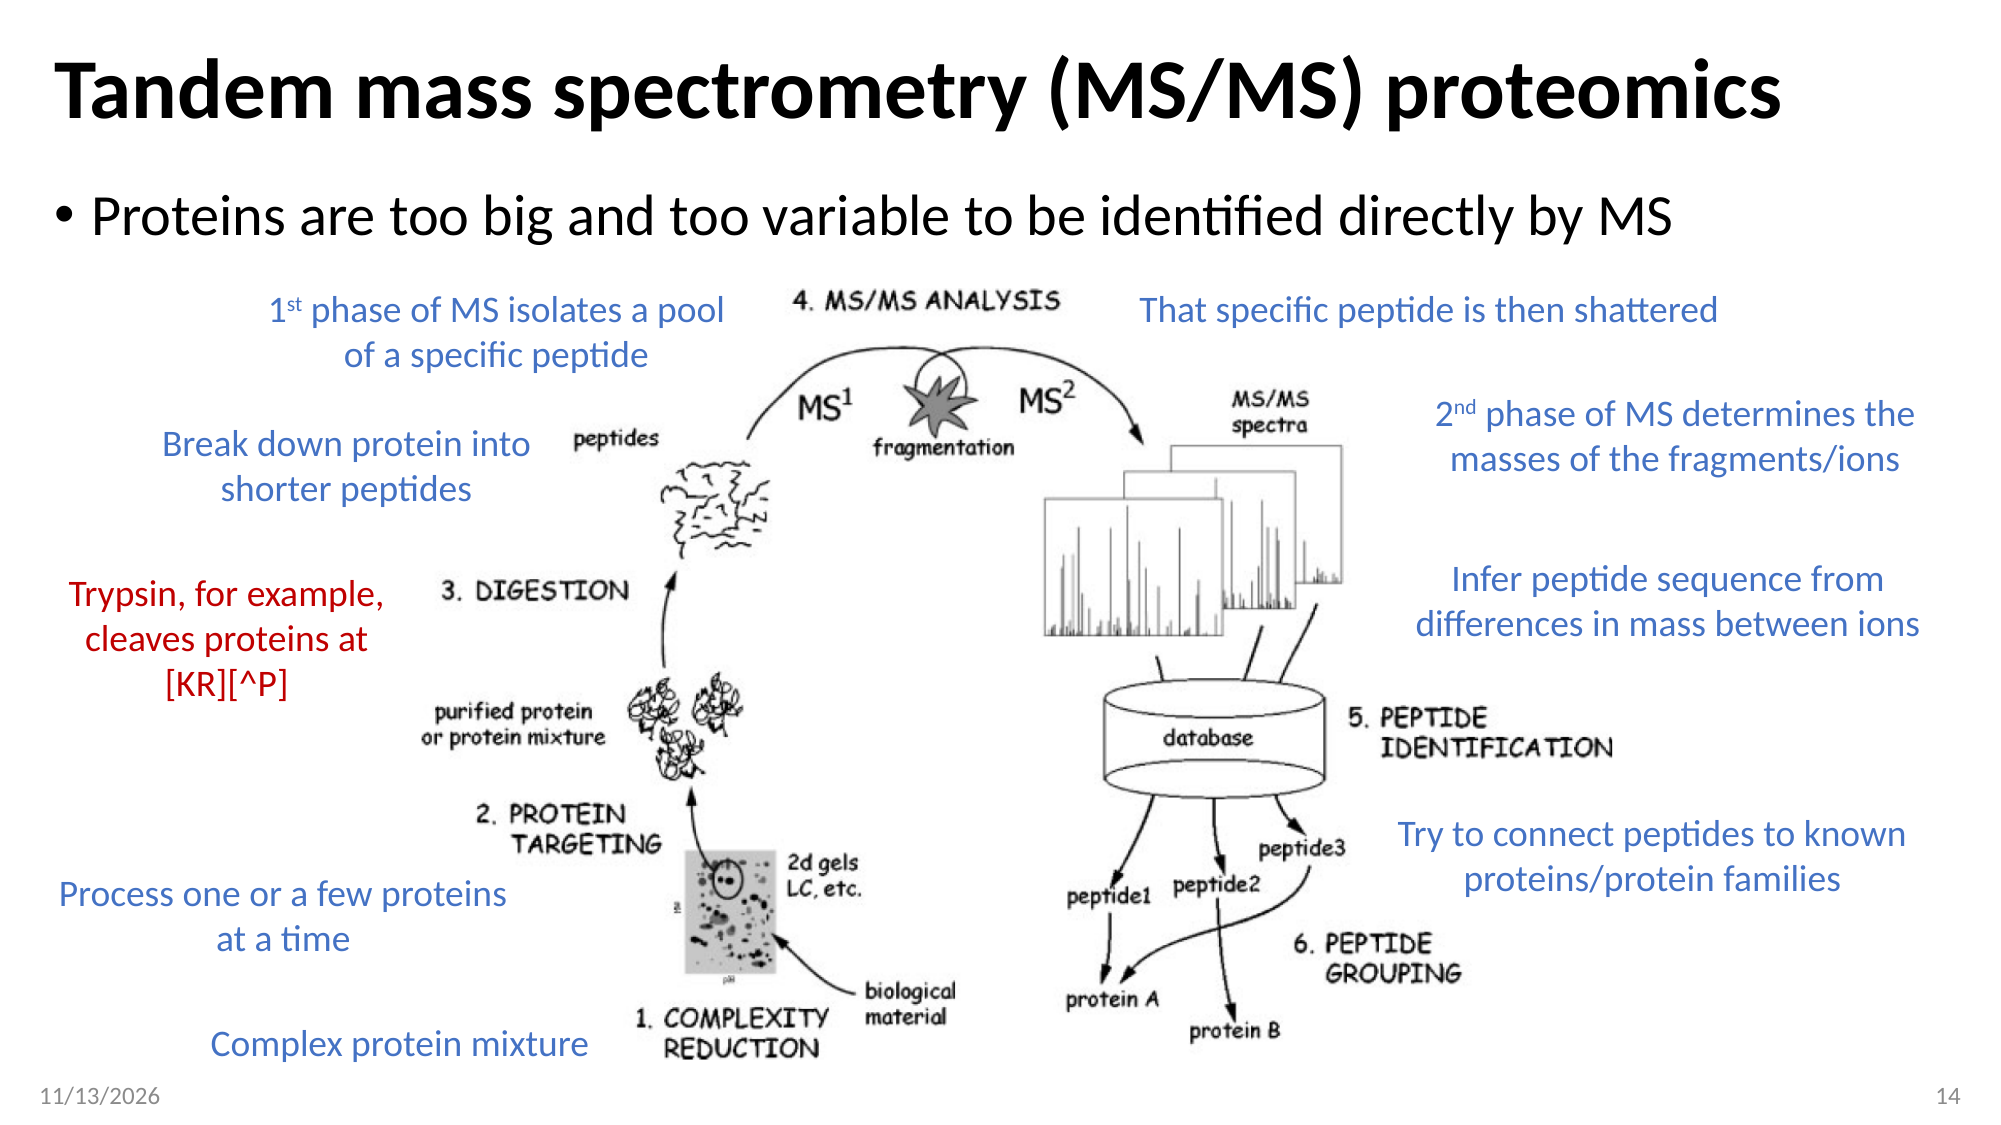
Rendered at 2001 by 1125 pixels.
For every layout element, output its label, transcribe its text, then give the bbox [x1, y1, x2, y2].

text_box Process one or a few proteins at a time [44, 861, 369, 967]
picture [369, 272, 1671, 1073]
title Tandem mass spectrometry (MS/MS) proteomics [39, 37, 1961, 145]
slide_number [39, 1064, 490, 1125]
text_box 2nd phase of MS determines the masses of the fragments/ions [1671, 381, 1931, 487]
text_box Infer peptide sequence from differences in mass between ions [1671, 546, 1961, 652]
text_box Break down protein into shorter peptides [147, 411, 369, 517]
slide_number 14 [1510, 1064, 1961, 1125]
list Proteins are too big and too variable to be identified directly by MS [39, 177, 1961, 1064]
text_box 1st phase of MS isolates a pool of a specific peptide [253, 277, 369, 383]
text_box Complex protein mixture [195, 1011, 369, 1072]
text_box That specific peptide is then shattered [1671, 277, 1735, 338]
text_box Trypsin, for example, cleaves proteins at [KR][^P] [53, 561, 369, 712]
text_box Try to connect peptides to known proteins/protein families [1671, 801, 1945, 907]
